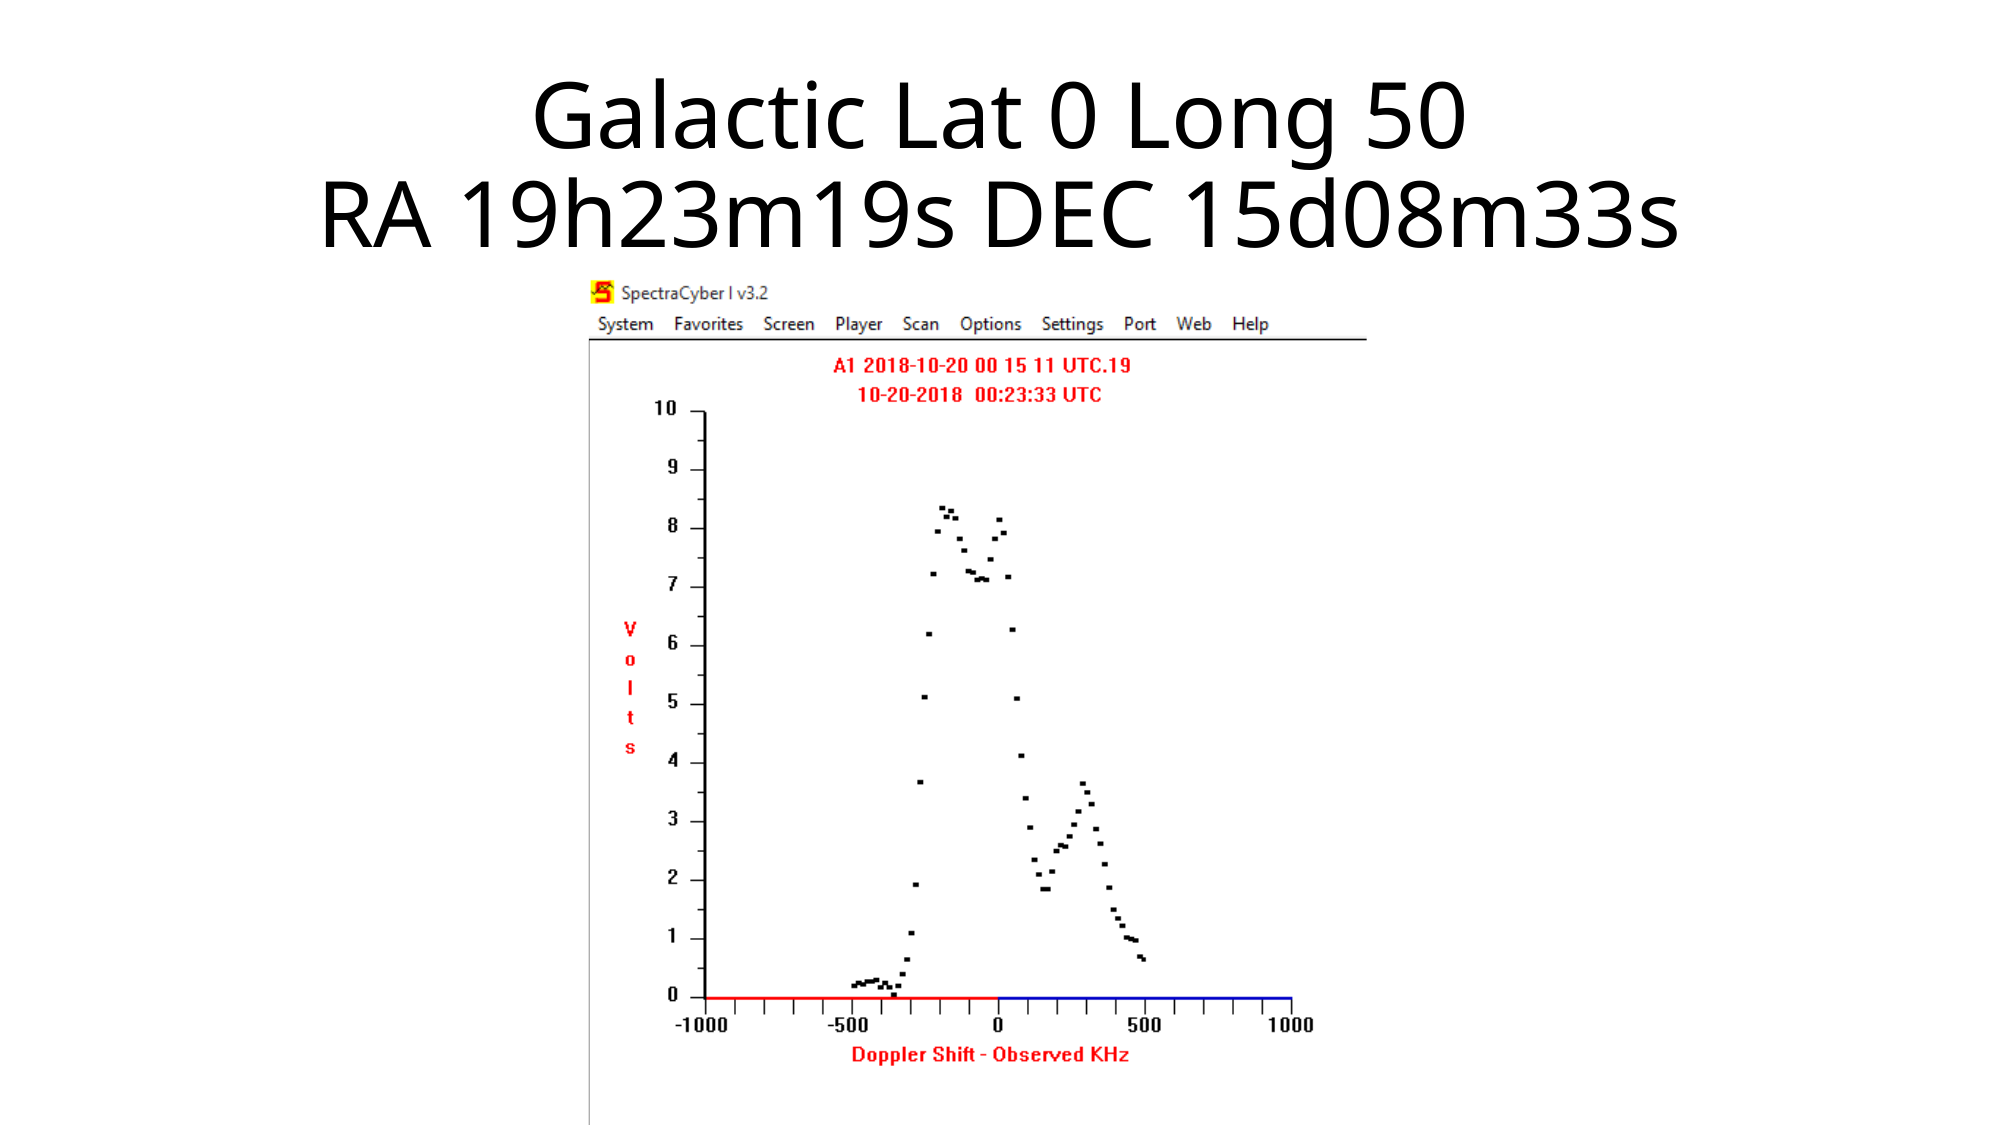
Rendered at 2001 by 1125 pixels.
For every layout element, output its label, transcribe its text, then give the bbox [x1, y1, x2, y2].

picture [588, 276, 1367, 1125]
title Galactic Lat 0 Long 50 RA 19h23m19s DEC 15d08m33s [137, 59, 1863, 278]
